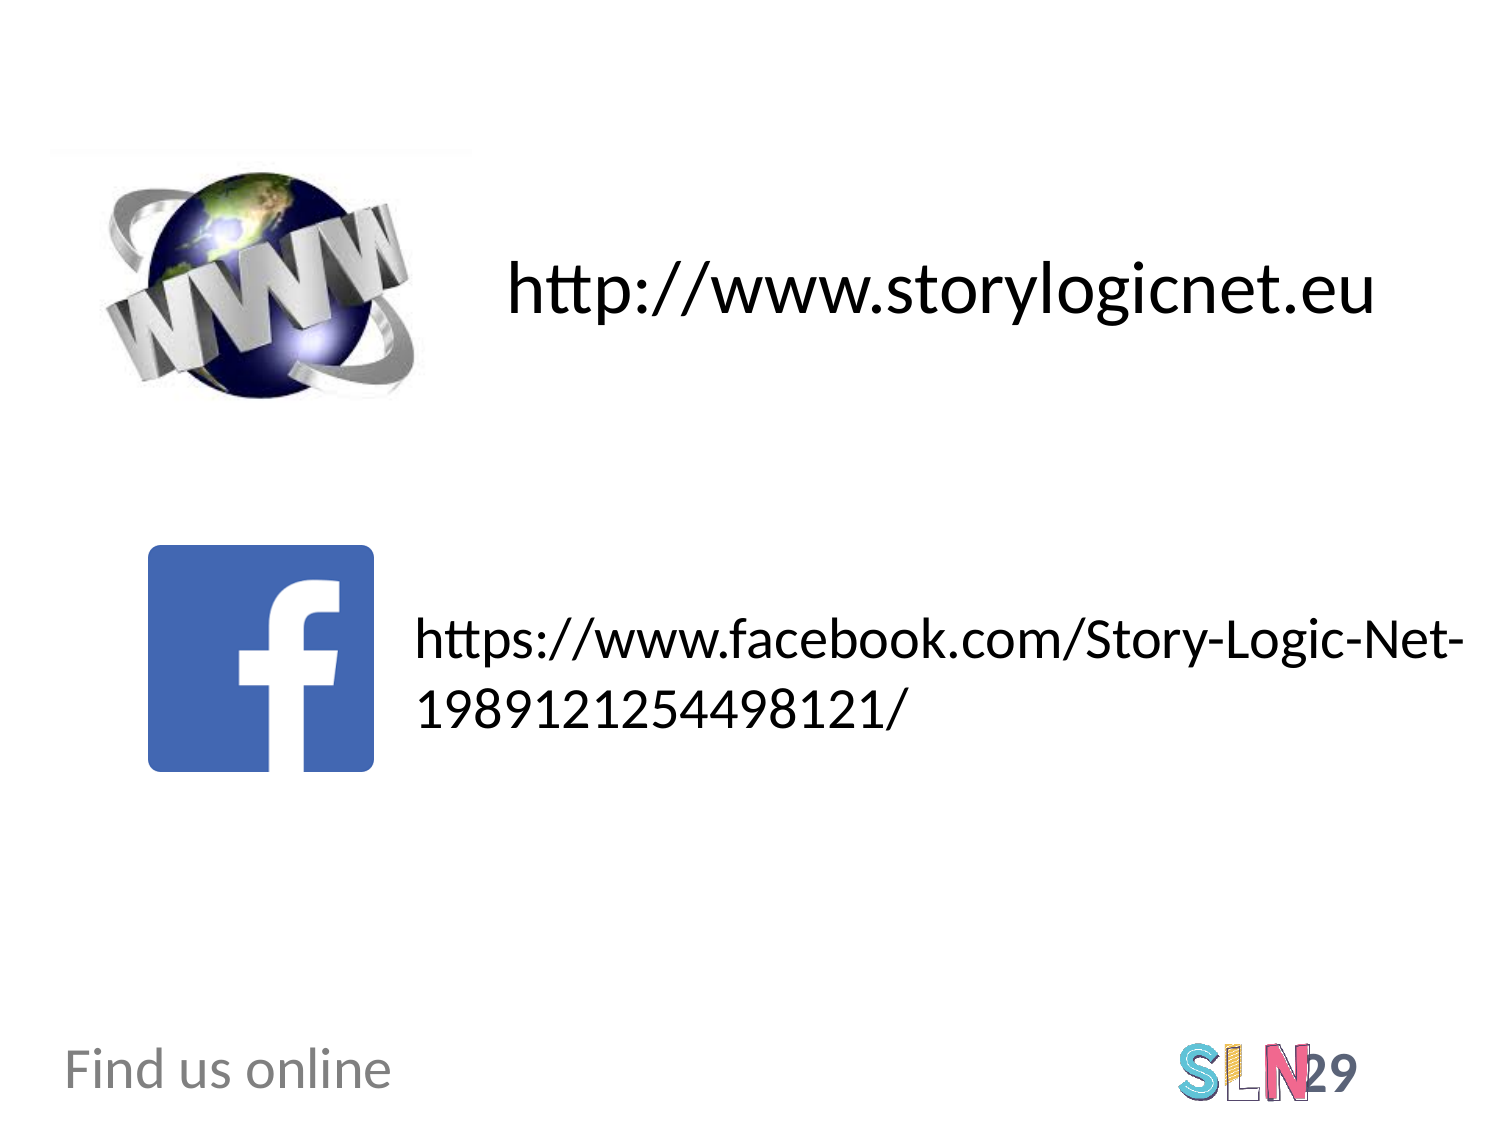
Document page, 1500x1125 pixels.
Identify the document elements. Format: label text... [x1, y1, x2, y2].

text_box Find us online [49, 1022, 1325, 1108]
picture [1131, 959, 1357, 1125]
text_box http://www.storylogicnet.eu [492, 231, 1393, 337]
picture [49, 149, 473, 443]
picture [147, 545, 375, 772]
text_box https://www.facebook.com/Story-Logic-Net-1989121254498121/ [399, 592, 1500, 748]
